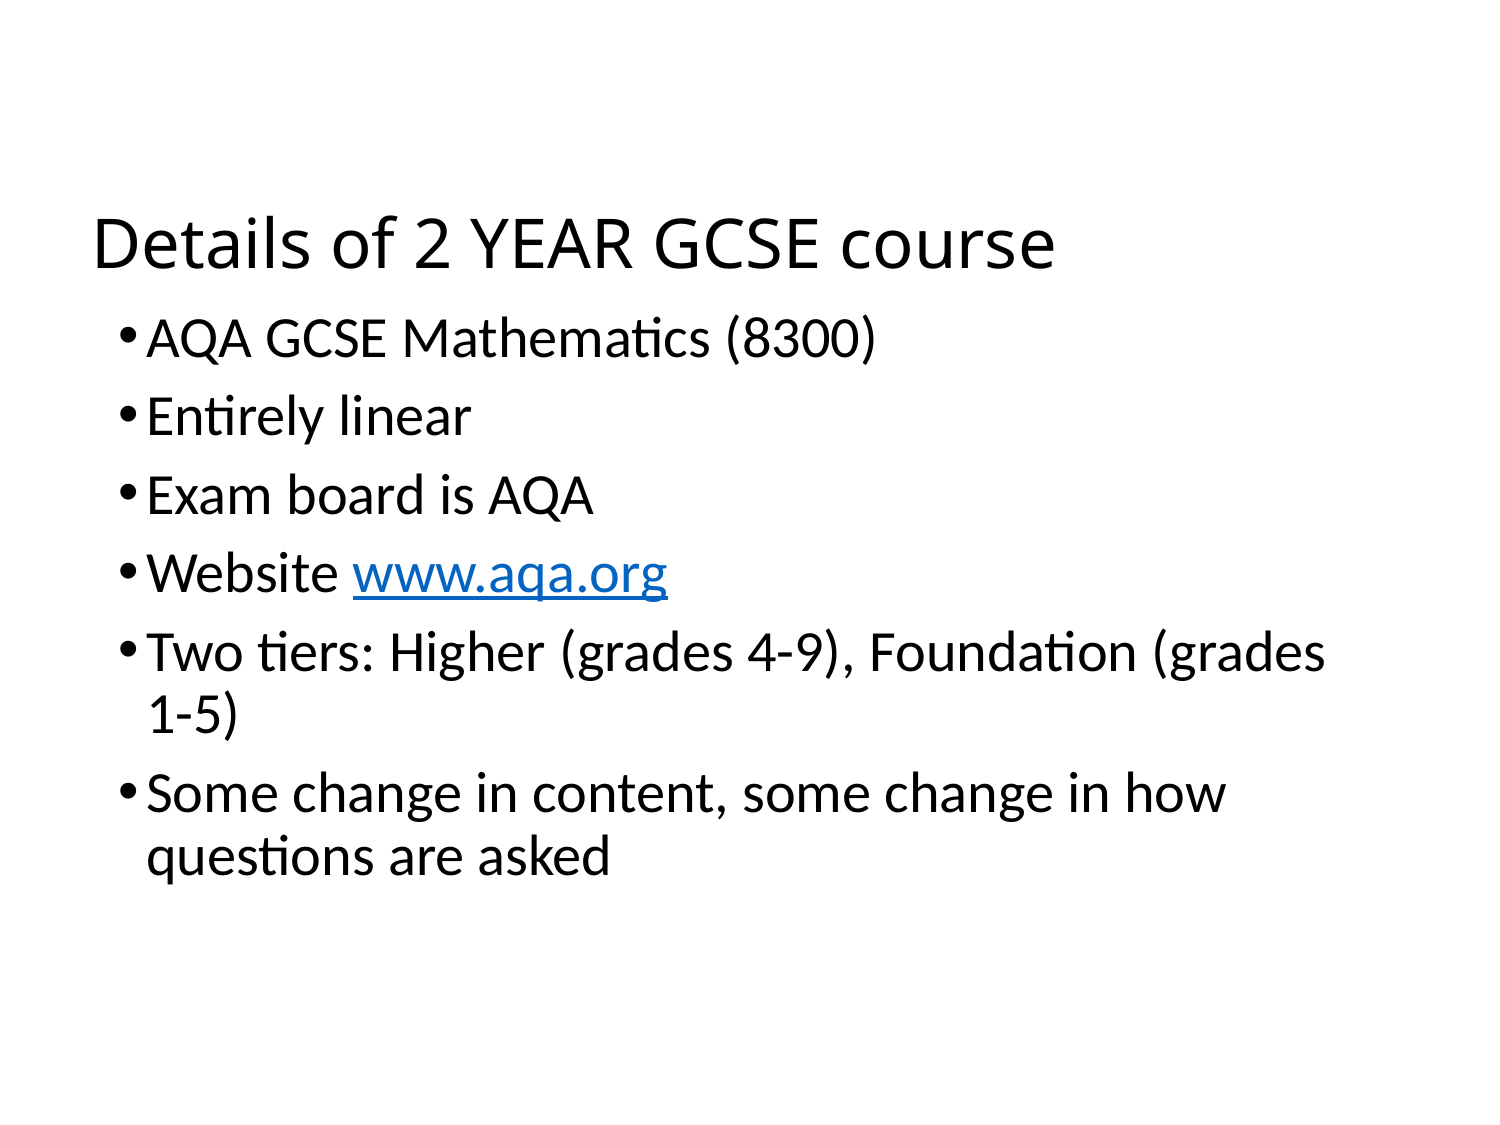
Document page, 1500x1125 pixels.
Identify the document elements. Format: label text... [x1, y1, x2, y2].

title Details of 2 YEAR GCSE course [76, 137, 1371, 355]
list AQA GCSE Mathematics (8300) Entirely linear Exam board is AQA Website www.aqa.org Two tiers: Higher (grades 4-9), Foundation (grades 1-5) Some change in content, some change in how questions are asked [103, 299, 1397, 1014]
